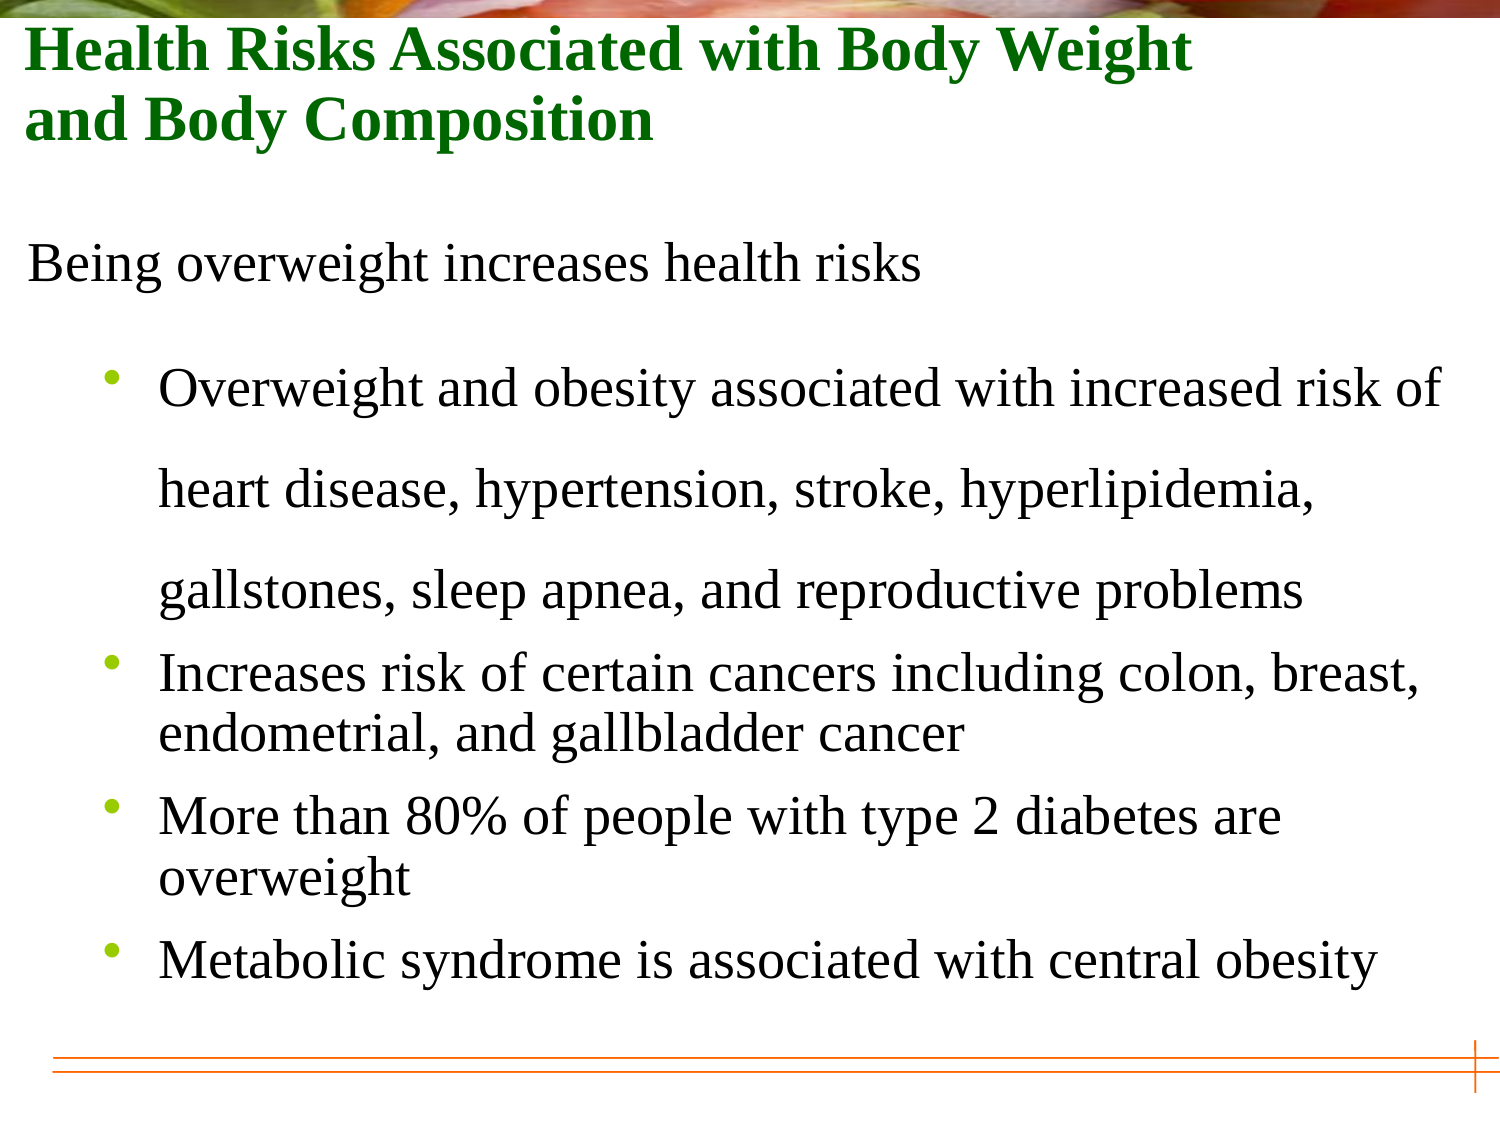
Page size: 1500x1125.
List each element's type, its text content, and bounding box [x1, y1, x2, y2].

picture [0, 0, 1500, 18]
title Health Risks Associated with Body Weight and Body Composition [8, 6, 1231, 93]
list Being overweight increases health risks Overweight and obesity associated with increased risk of heart disease, hypertension, stroke, hyperlipidemia, gallstones, sleep apnea, and reproductive problems Increases risk of certain cancers including colon, breast, endometrial, and gallbladder cancer More than 80% of people with type 2 diabetes are overweight Metabolic syndrome is associated with central obesity [12, 225, 1471, 1029]
